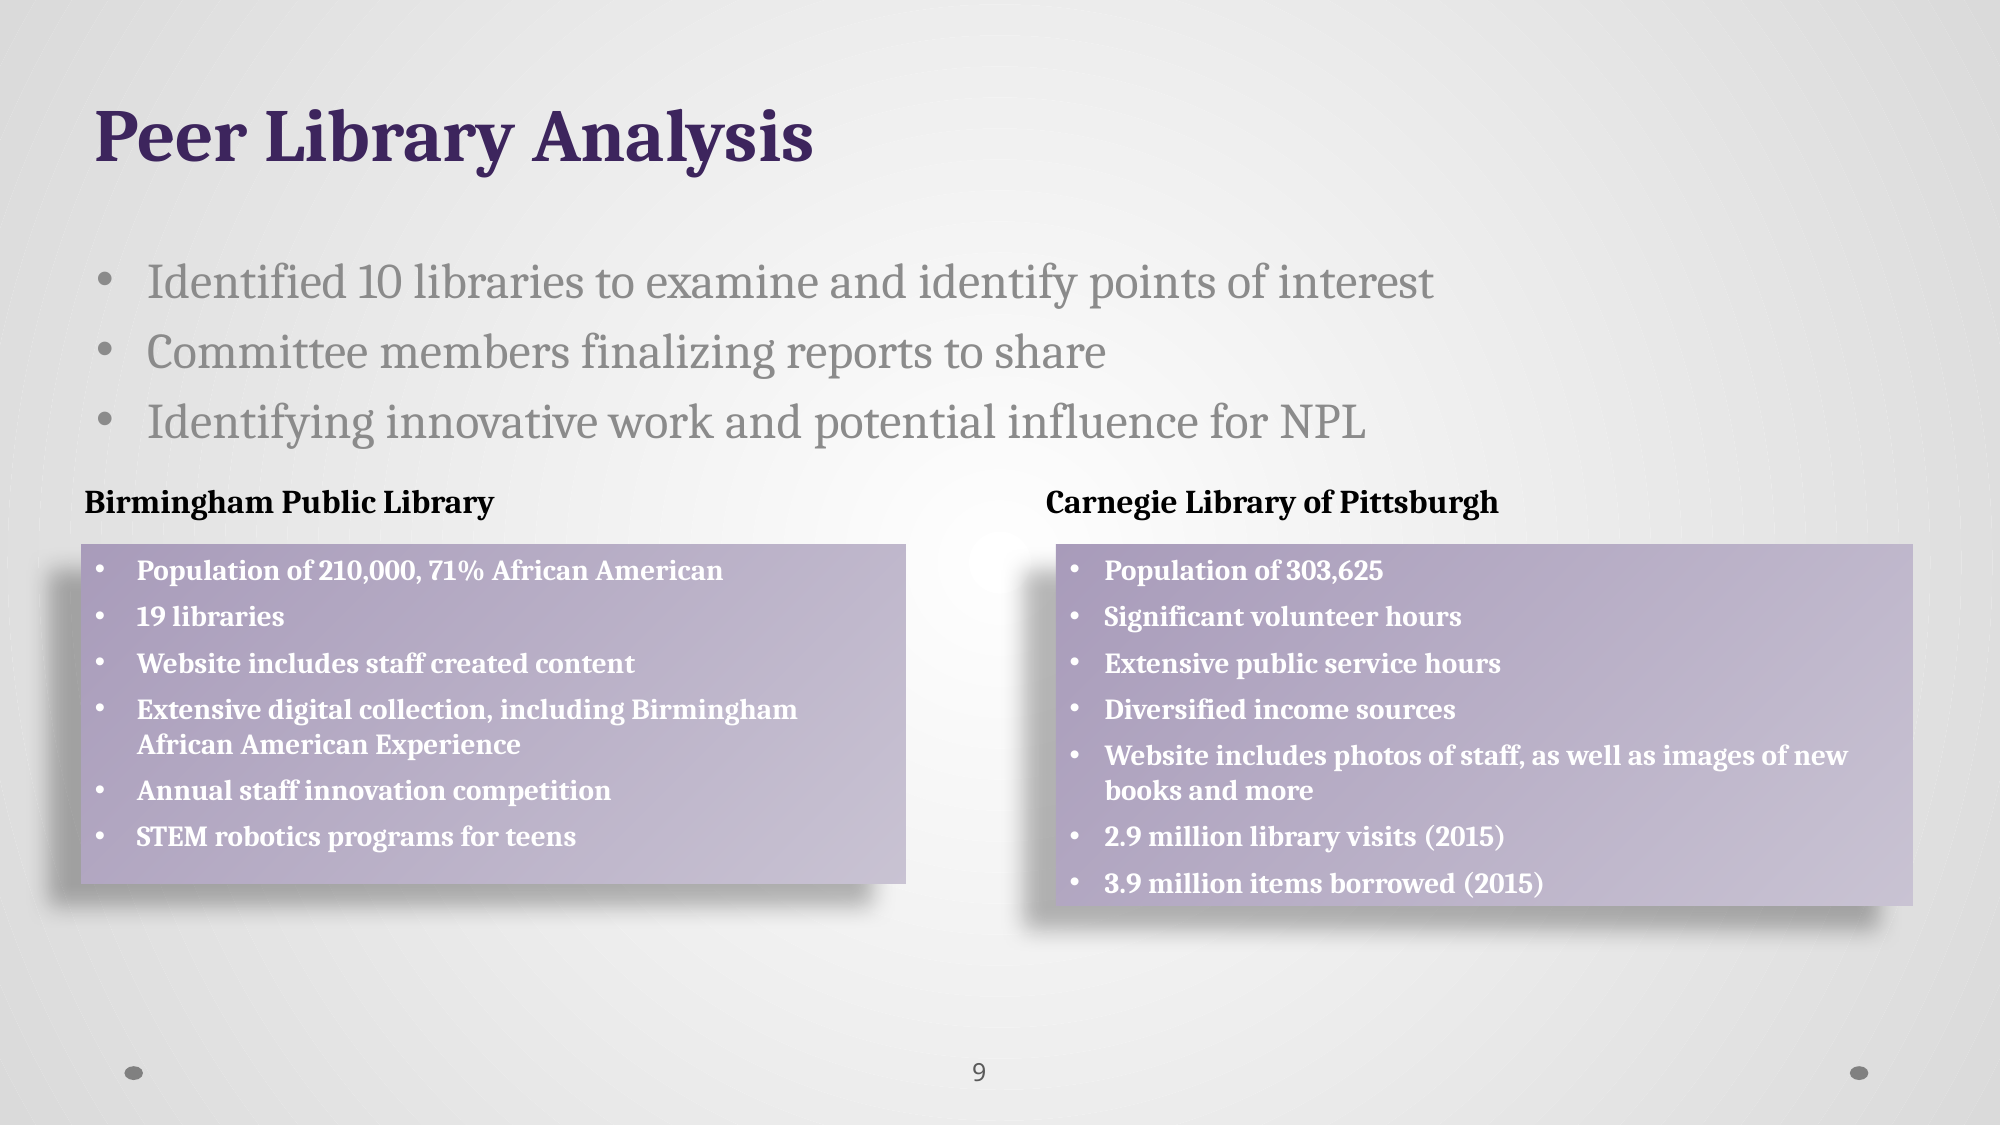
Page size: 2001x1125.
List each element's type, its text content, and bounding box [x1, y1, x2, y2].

slide_number 9 [958, 1043, 1409, 1104]
text_box Birmingham Public Library [70, 473, 509, 527]
text_box Population of 303,625 Significant volunteer hours Extensive public service hours Diversified income sources Website includes photos of staff, as well as images of new books and more 2.9 million library visits (2015) 3.9 million items borrowed (2015) [1055, 544, 1913, 906]
text_box Population of 210,000, 71% African American 19 libraries Website includes staff created content Extensive digital collection, including Birmingham African American Experience Annual staff innovation competition STEM robotics programs for teens [81, 544, 906, 884]
subtitle Identified 10 libraries to examine and identify points of interest Committee members finalizing reports to share Identifying innovative work and potential influence for NPL [81, 240, 1954, 513]
text_box Peer Library Analysis [81, 42, 1581, 185]
text_box Carnegie Library of Pittsburgh [1025, 473, 1514, 527]
